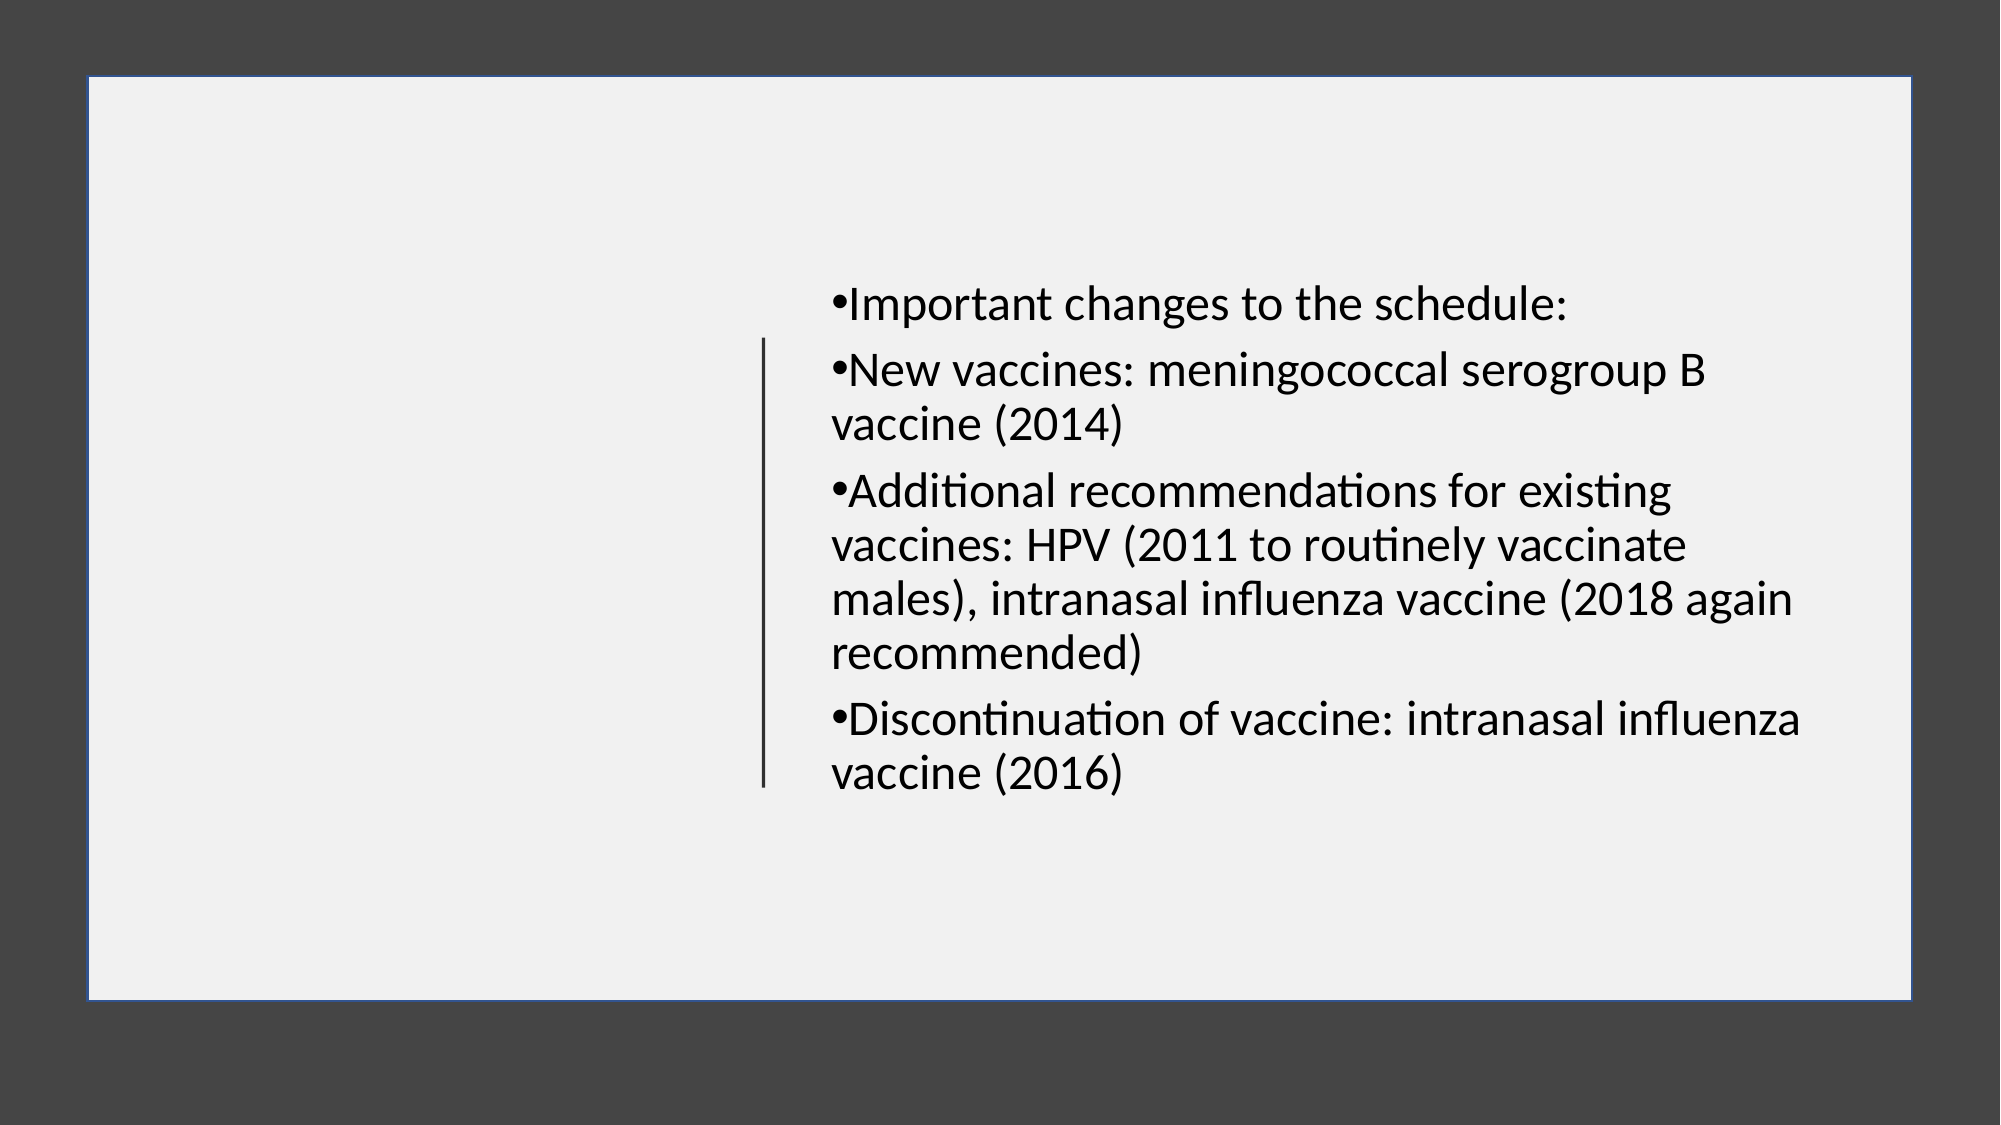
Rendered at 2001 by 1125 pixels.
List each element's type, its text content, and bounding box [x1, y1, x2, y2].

text_box Important changes to the schedule: New vaccines: meningococcal serogroup B vaccine (2014) Additional recommendations for existing vaccines: HPV (2011 to routinely vaccinate males), intranasal influenza vaccine (2018 again recommended) Discontinuation of vaccine: intranasal influenza vaccine (2016) [816, 146, 1863, 932]
text_box [86, 75, 1913, 1002]
text_box [0, 0, 2000, 1125]
